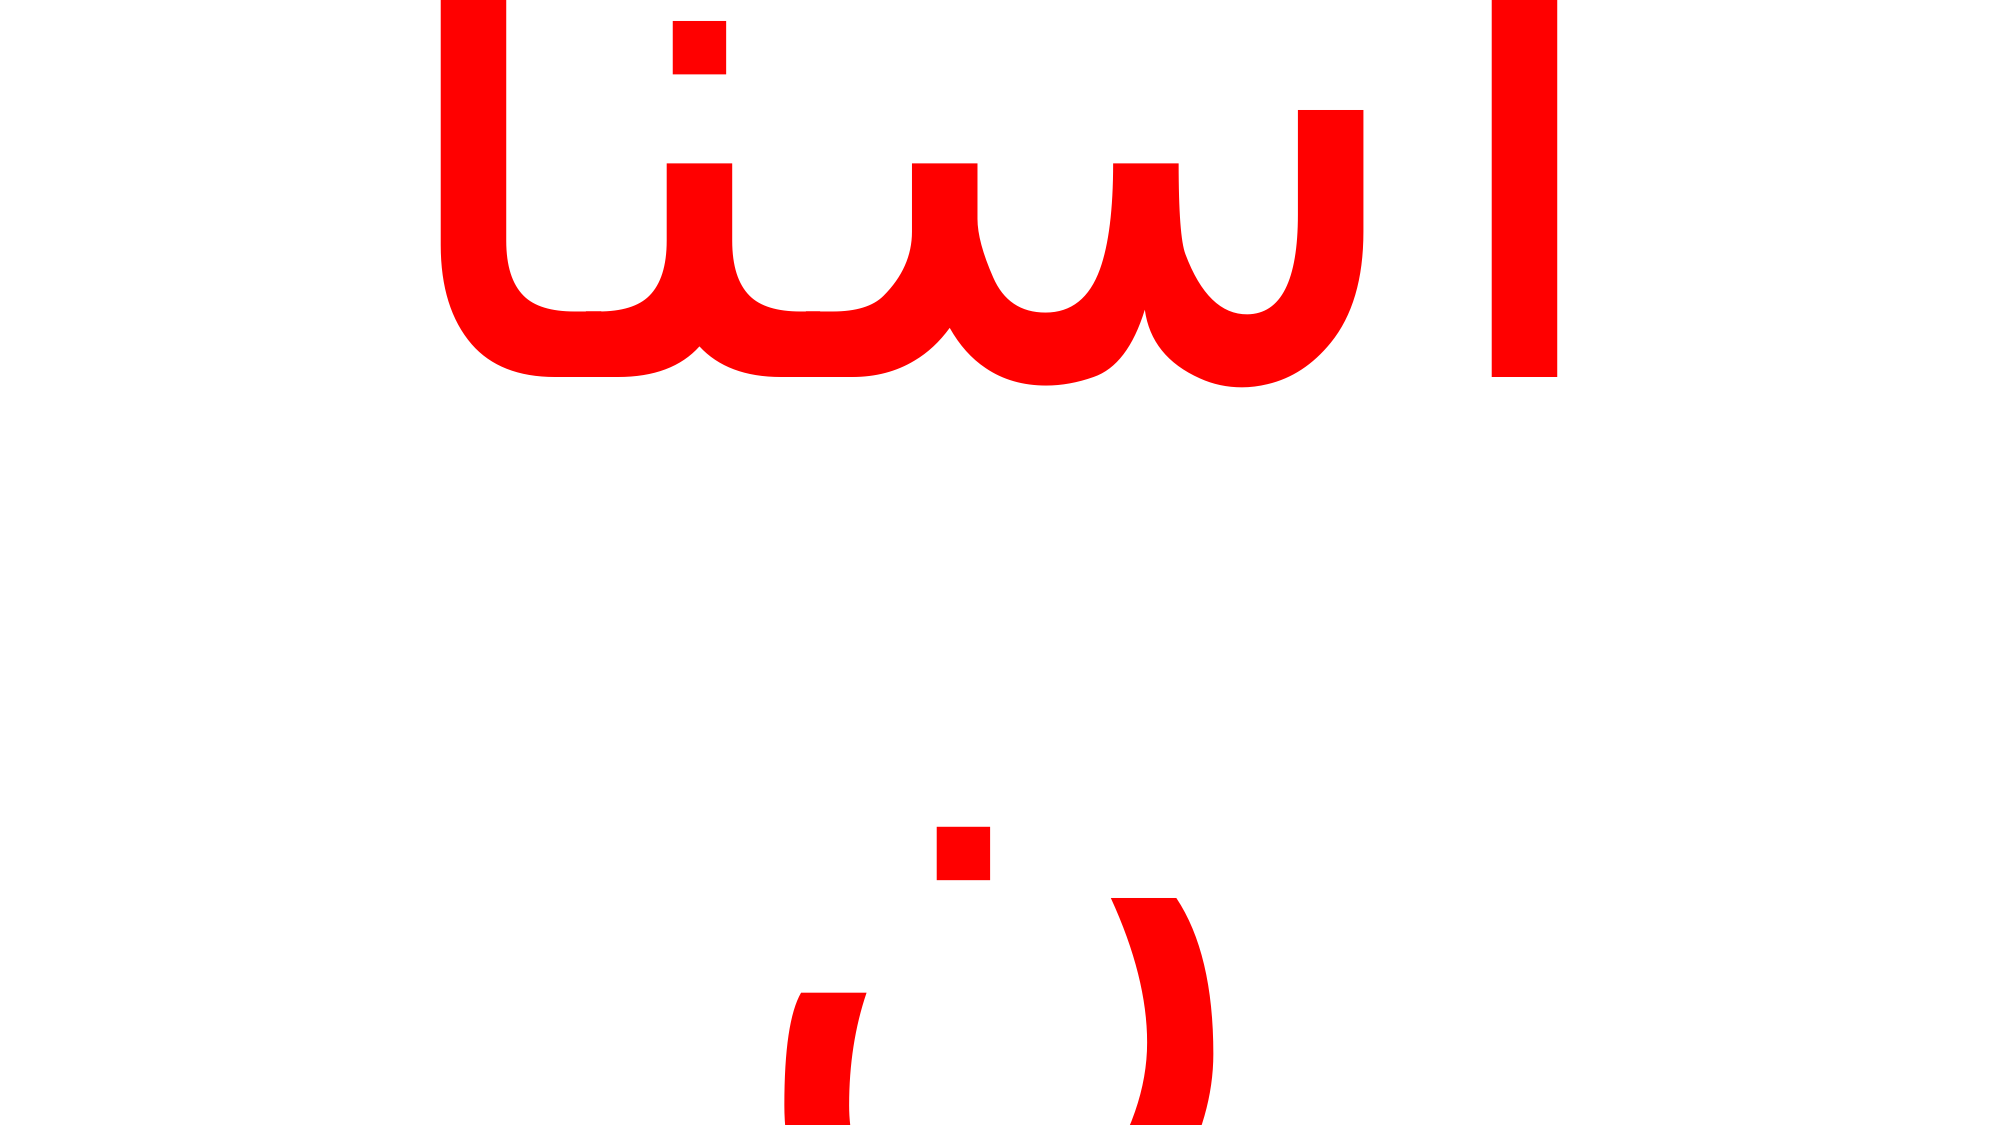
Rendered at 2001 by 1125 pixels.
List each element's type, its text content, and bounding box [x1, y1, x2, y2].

title أسنان [137, 59, 1863, 1011]
